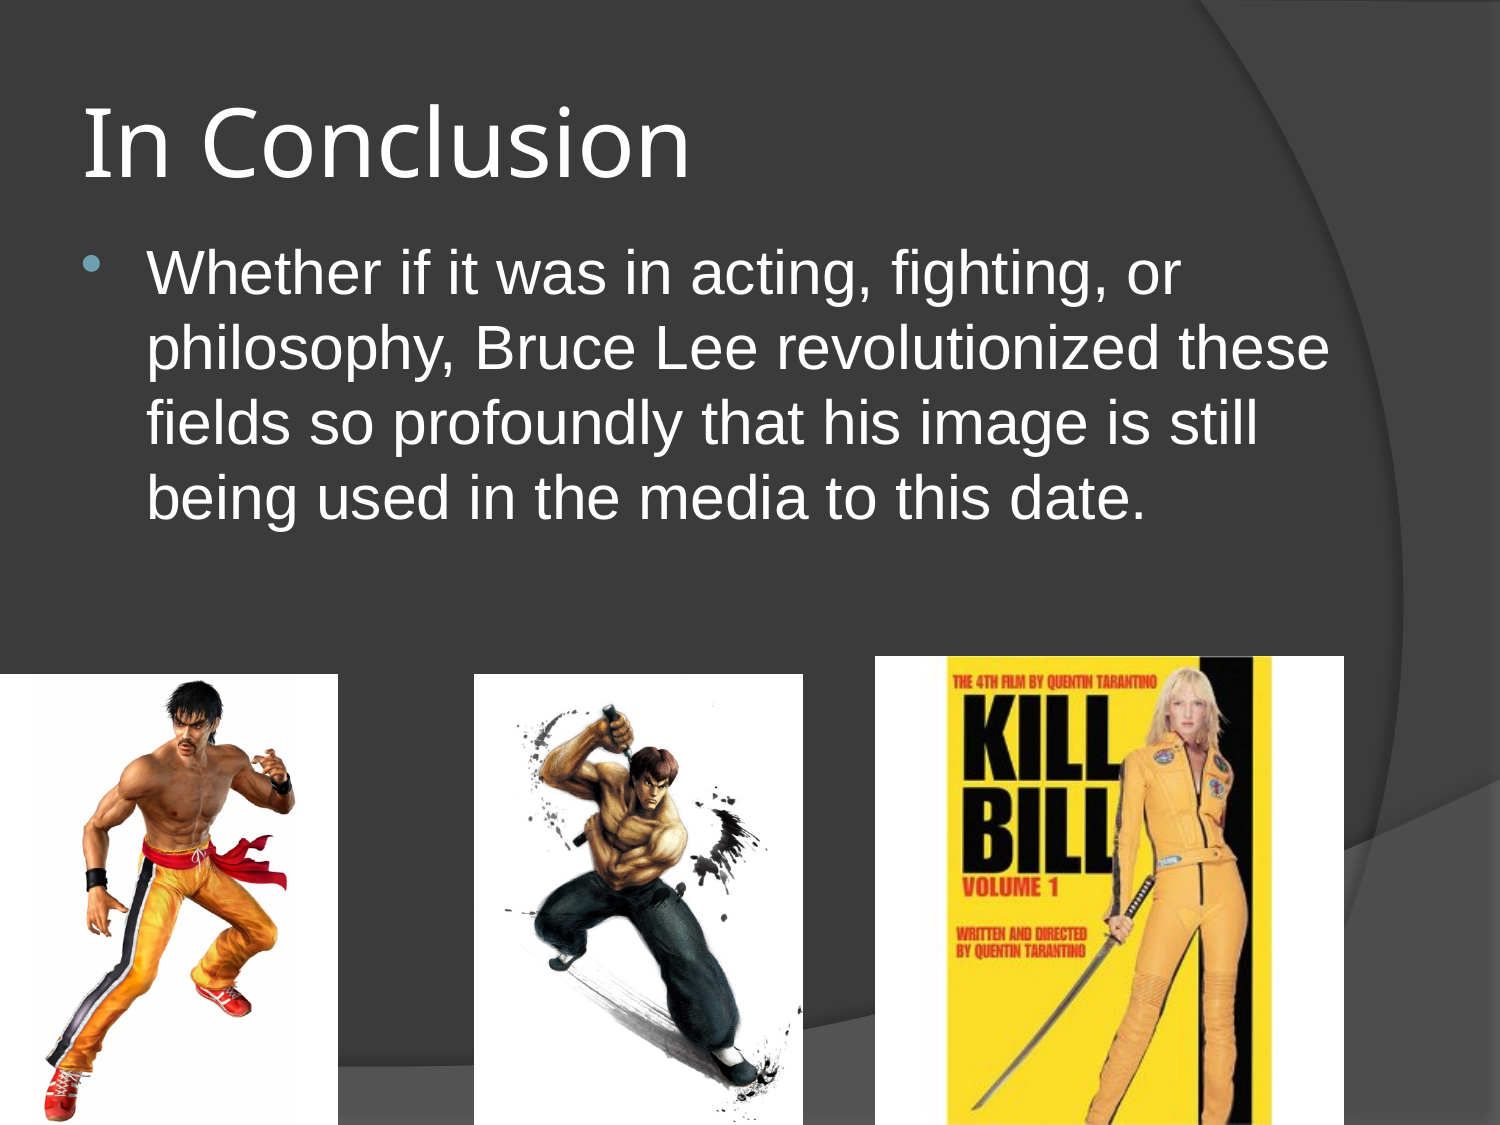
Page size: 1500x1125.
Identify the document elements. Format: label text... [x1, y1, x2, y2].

picture [874, 655, 1344, 1125]
picture [474, 674, 803, 1125]
list Whether if it was in acting, fighting, or philosophy, Bruce Lee revolutionized these fields so profoundly that his image is still being used in the media to this date. [62, 224, 1388, 968]
picture [0, 674, 338, 1125]
title In Conclusion [75, 45, 1300, 224]
